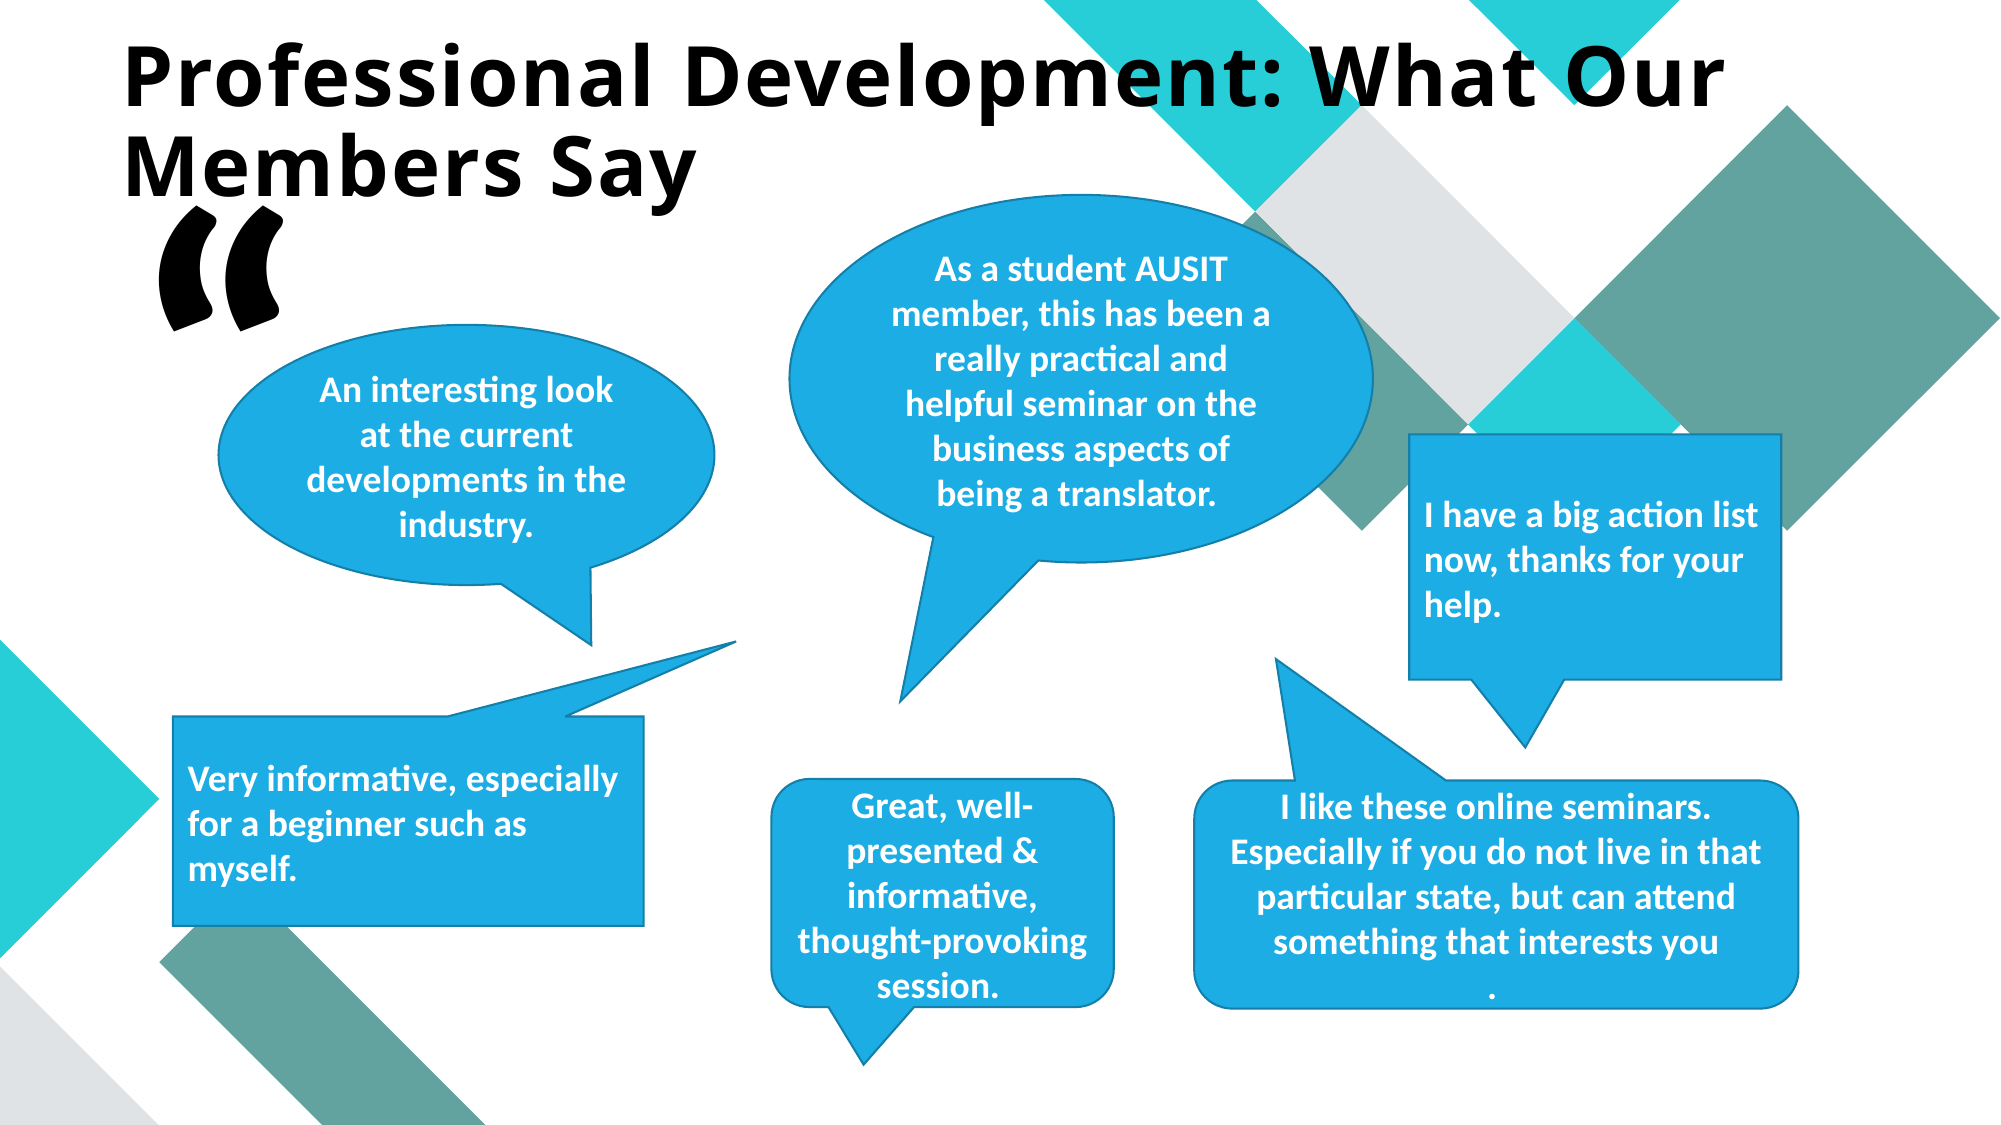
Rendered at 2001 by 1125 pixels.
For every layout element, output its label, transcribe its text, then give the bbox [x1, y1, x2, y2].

text_box I have a big action list now, thanks for your help. [1408, 433, 1783, 750]
text_box Very informative, especially for a beginner such as myself. [171, 640, 737, 927]
text_box Great, well-presented & informative, thought-provoking session. [770, 777, 1115, 1067]
text_box I like these online seminars. Especially if you do not live in that particular state, but can attend something that interests you . [1193, 656, 1800, 1010]
text_box As a student AUSIT member, this has been a really practical and helpful seminar on the business aspects of being a translator. [788, 193, 1374, 705]
text_box Professional Development: What Our Members Say [106, 27, 1938, 222]
text_box An interesting look at the current developments in the industry. [217, 323, 716, 648]
